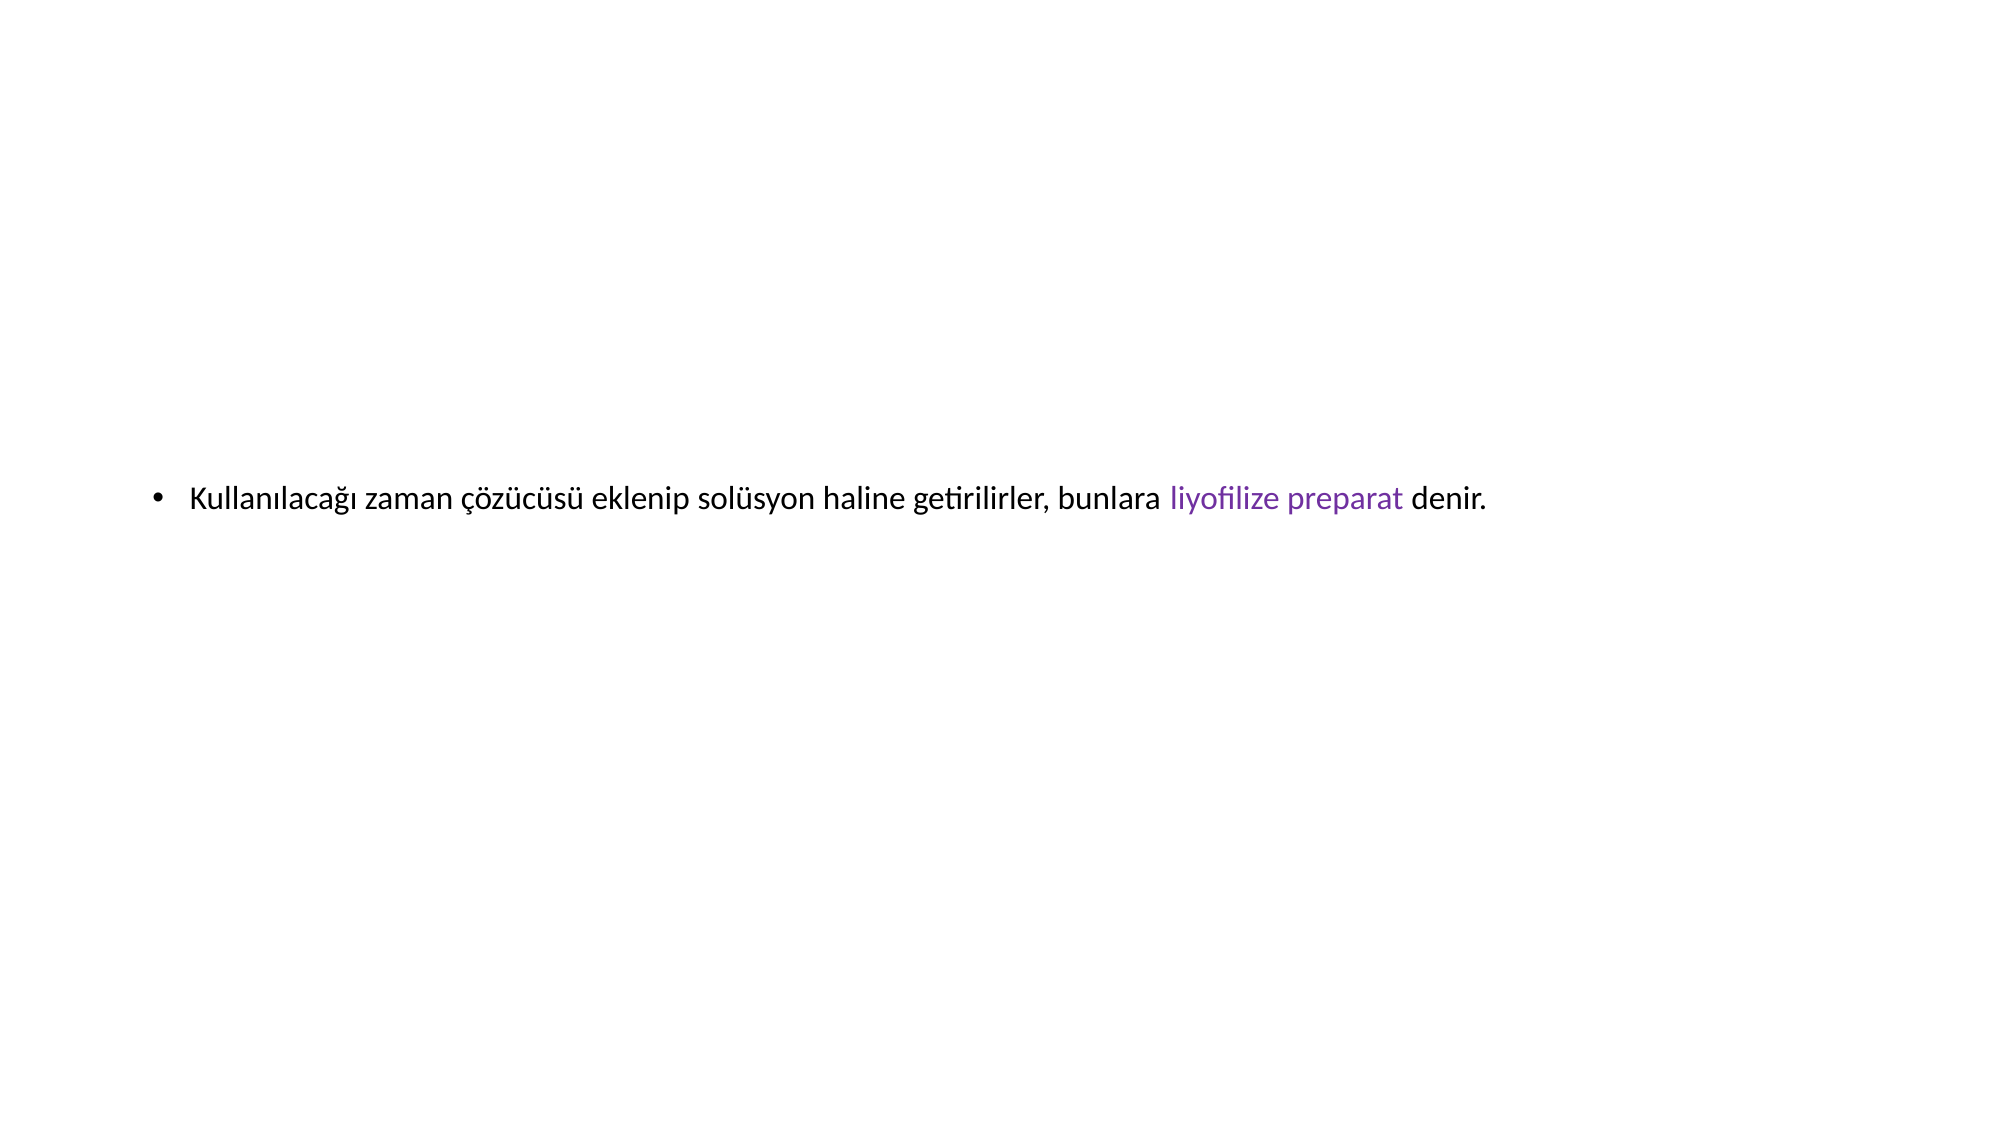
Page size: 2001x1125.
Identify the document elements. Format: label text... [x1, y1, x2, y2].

list Kullanılacağı zaman çözücüsü eklenip solüsyon haline getirilirler, bunlara liyofilize preparat denir. [137, 299, 1863, 1014]
